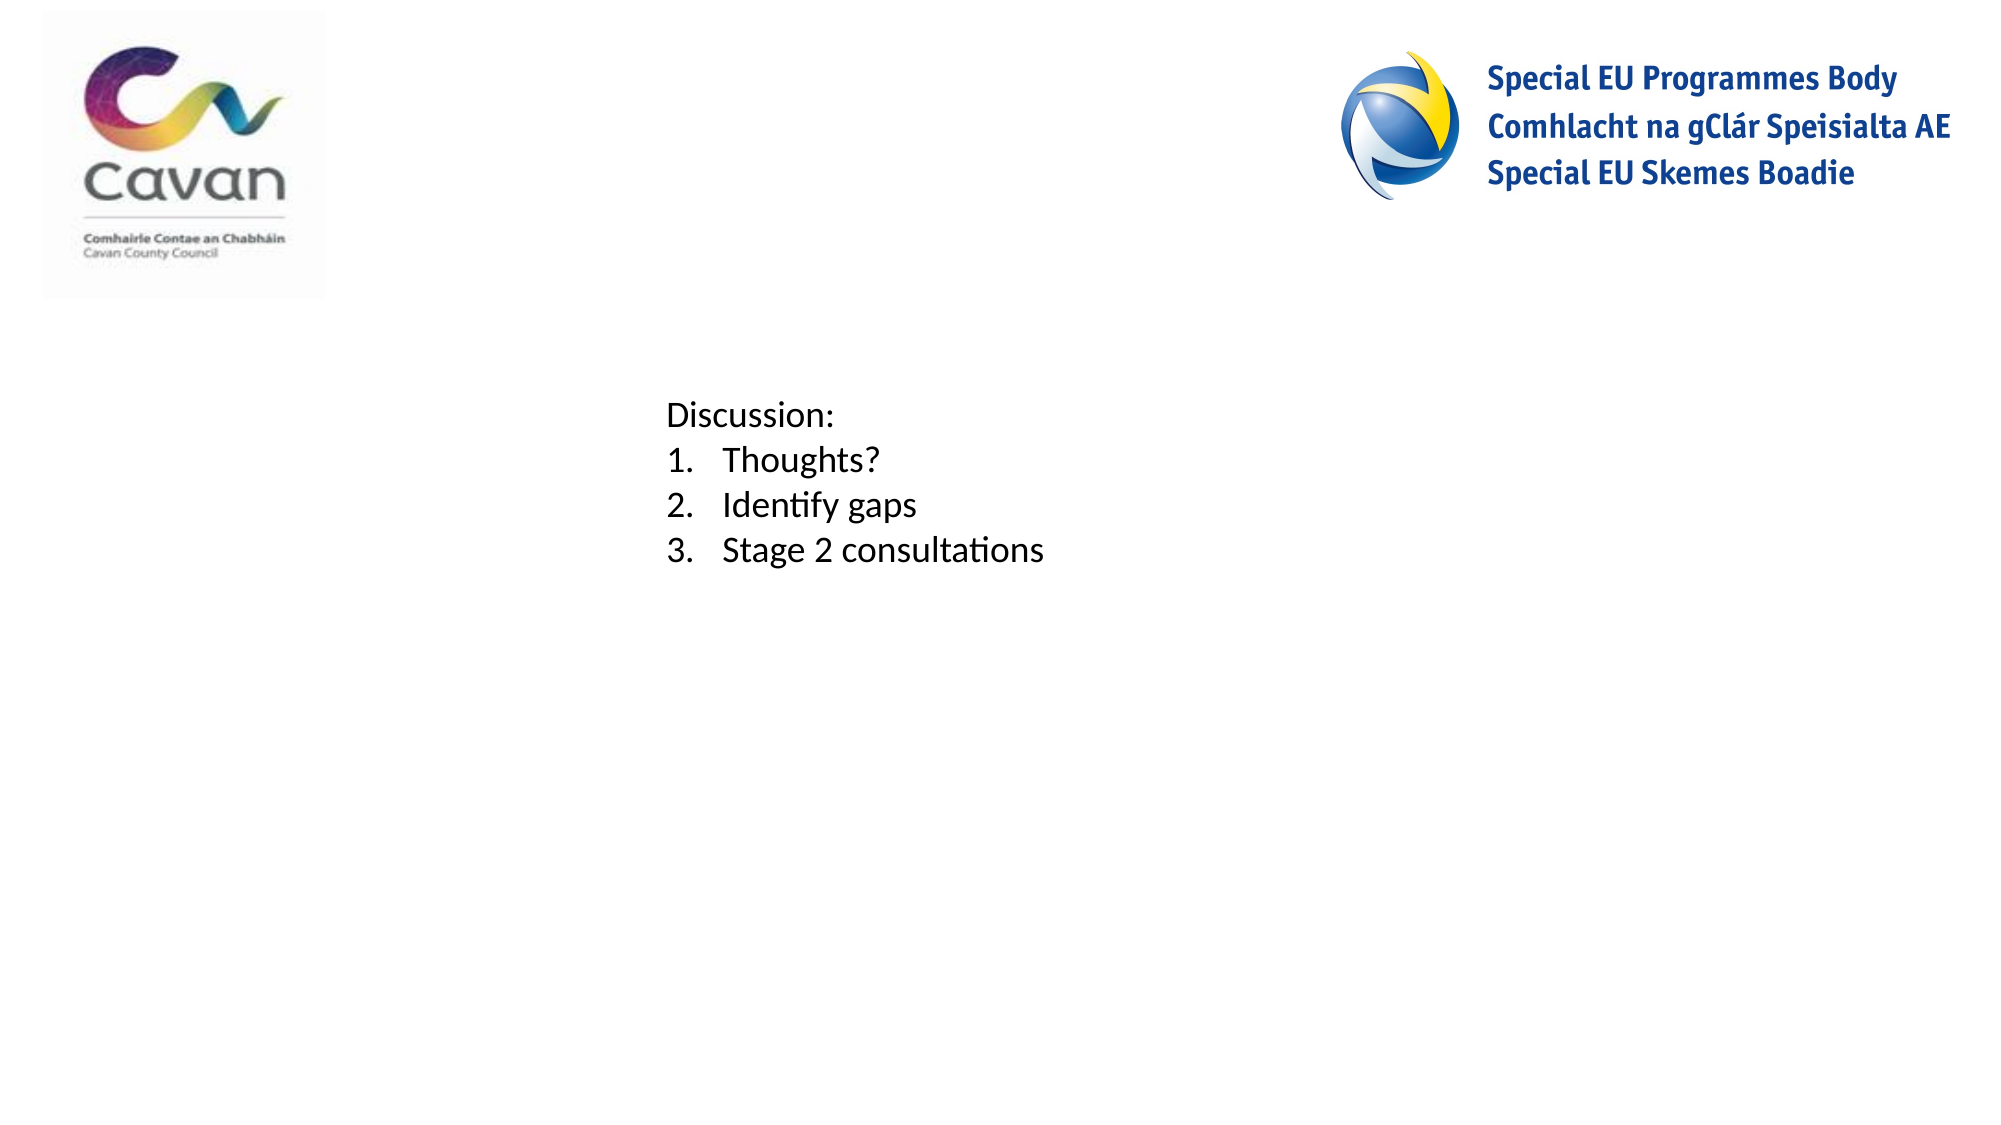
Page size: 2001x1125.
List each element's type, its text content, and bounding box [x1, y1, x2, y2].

text_box Discussion: Thoughts? Identify gaps Stage 2 consultations [651, 382, 1060, 623]
picture [1341, 51, 1950, 200]
picture [42, 11, 326, 299]
